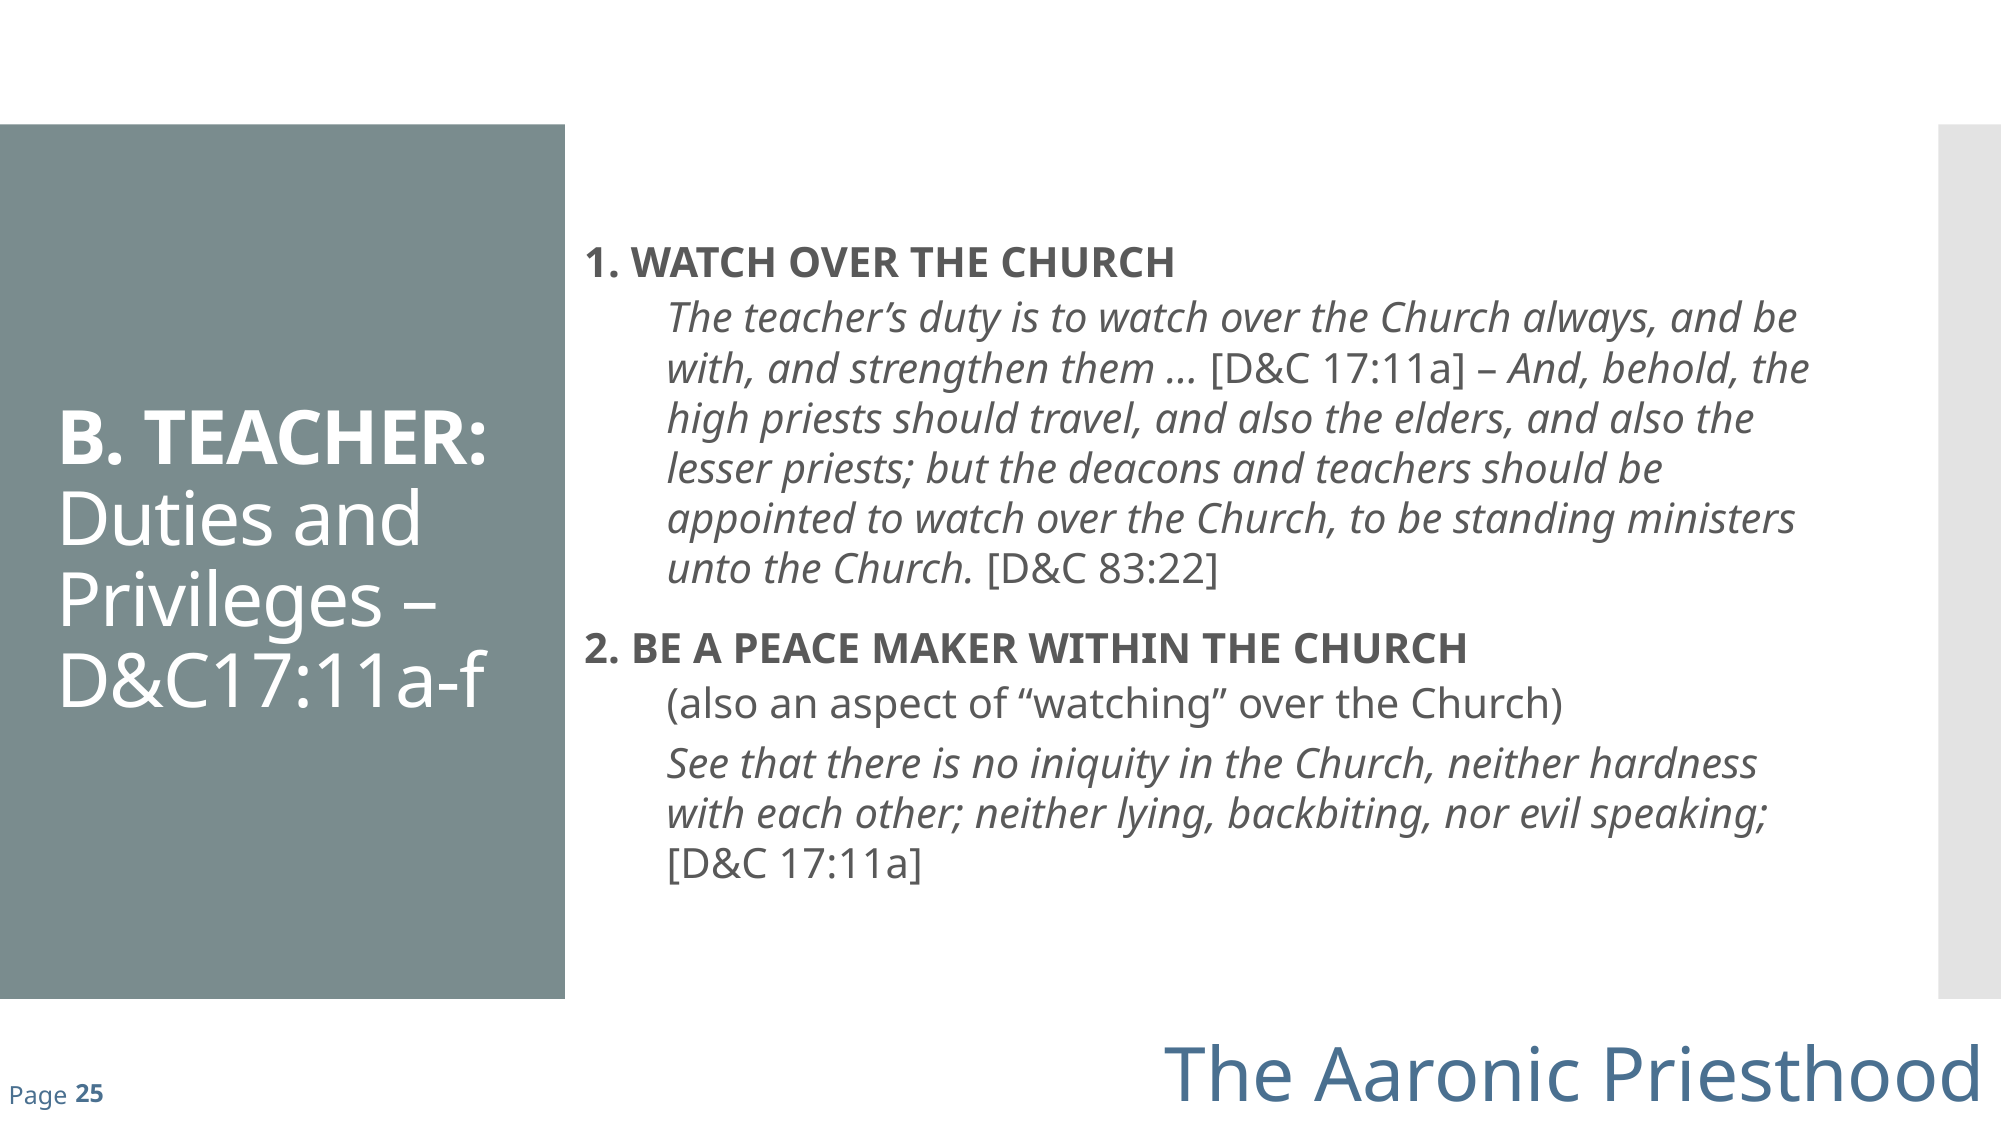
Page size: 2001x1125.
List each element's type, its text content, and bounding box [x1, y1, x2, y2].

list 1. WATCH OVER THE CHURCH The teacher’s duty is to watch over the Church always, and be with, and strengthen them ... [D&C 17:11a] – And, behold, the high priests should travel, and also the elders, and also the lesser priests; but the deacons and teachers should be appointed to watch over the Church, to be standing ministers unto the Church. [D&C 83:22] 2. BE A PEACE MAKER WITHIN THE CHURCH (also an aspect of “watching” over the Church) See that there is no iniquity in the Church, neither hardness with each other; neither lying, backbiting, nor evil speaking; [D&C 17:11a] [569, 279, 1841, 844]
title B. TEACHER: Duties and Privileges – D&C17:11a-f [41, 184, 525, 940]
